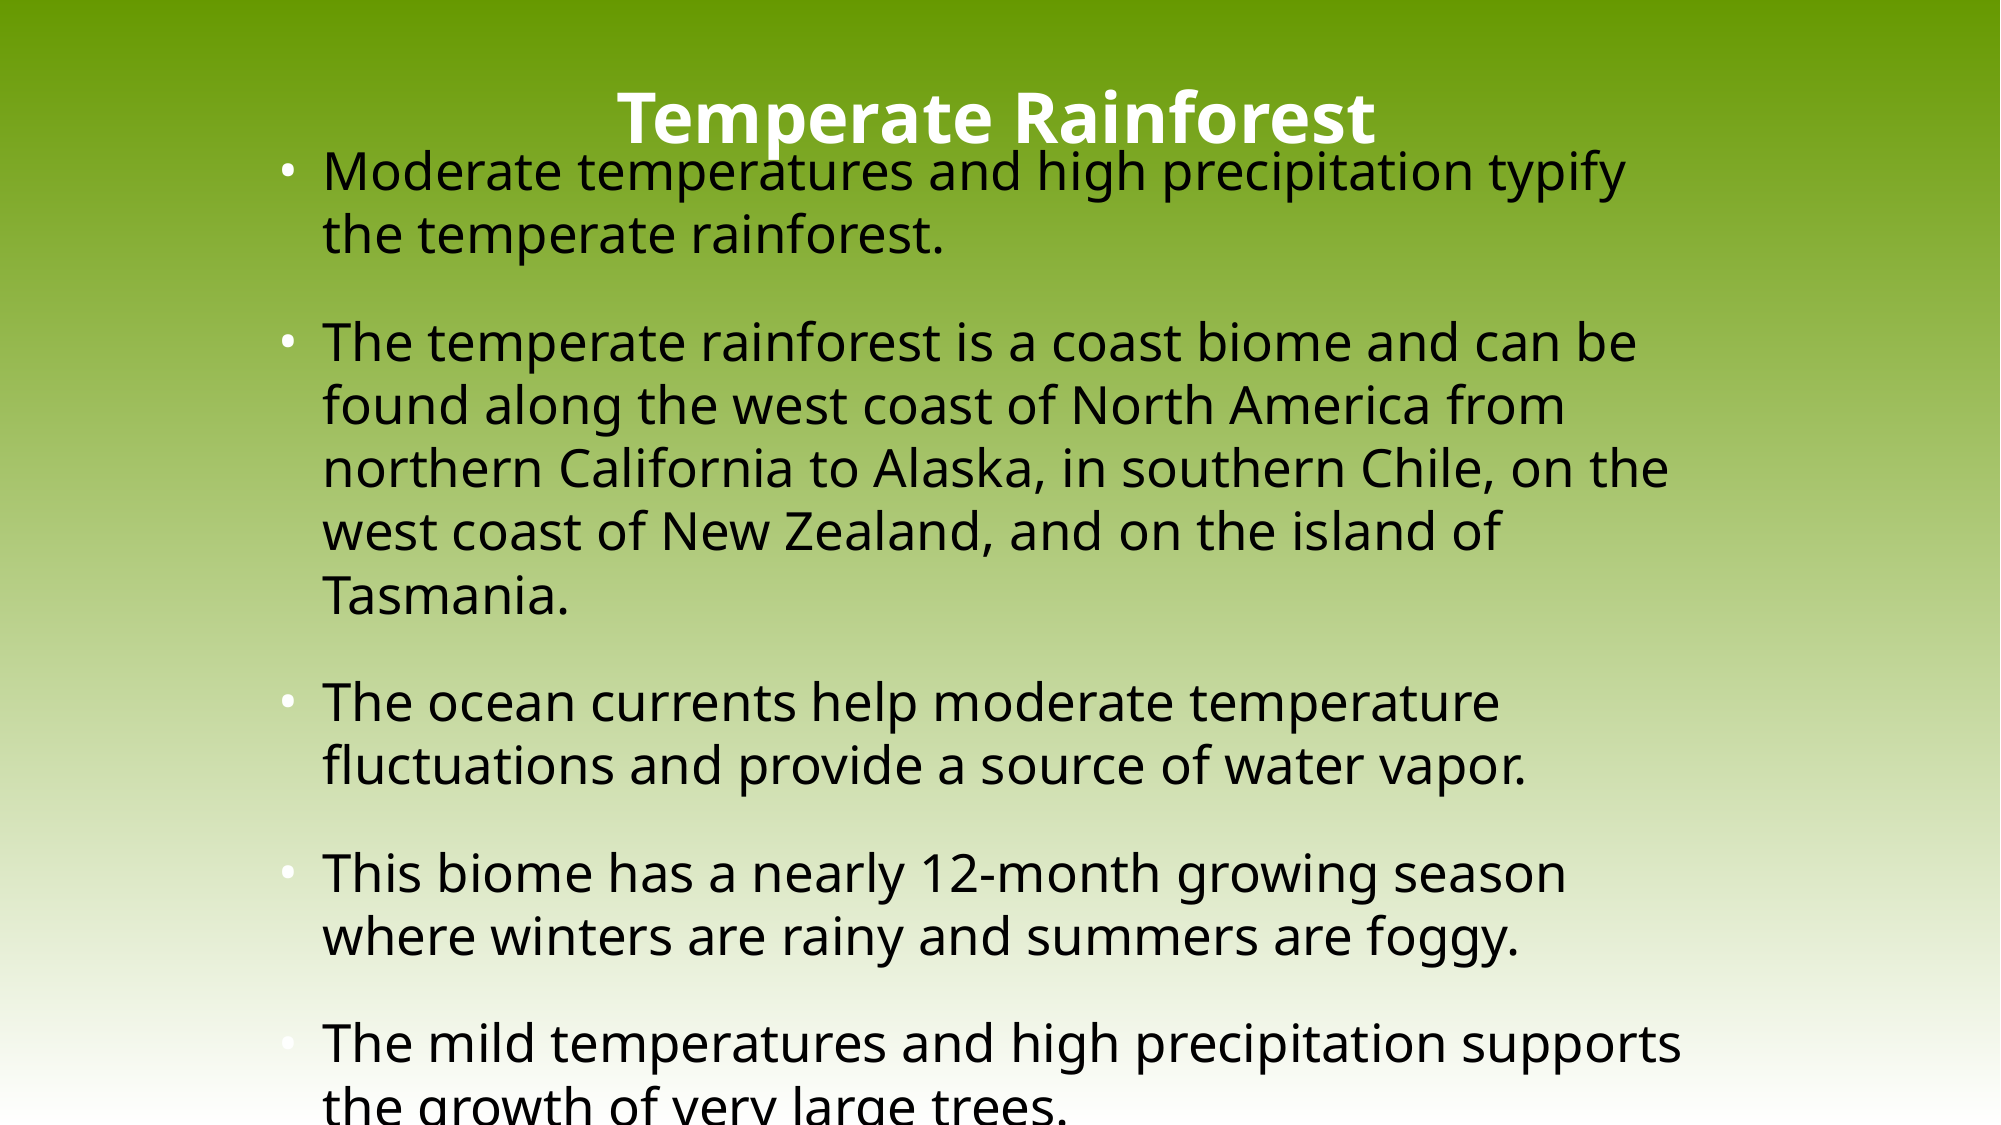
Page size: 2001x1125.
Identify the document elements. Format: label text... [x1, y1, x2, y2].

title Temperate Rainforest [396, 29, 1598, 149]
list Moderate temperatures and high precipitation typify the temperate rainforest. The temperate rainforest is a coast biome and can be found along the west coast of North America from northern California to Alaska, in southern Chile, on the west coast of New Zealand, and on the island of Tasmania. The ocean currents help moderate temperature fluctuations and provide a source of water vapor. This biome has a nearly 12-month growing season where winters are rainy and summers are foggy. The mild temperatures and high precipitation supports the growth of very large trees. [270, 149, 1730, 1125]
